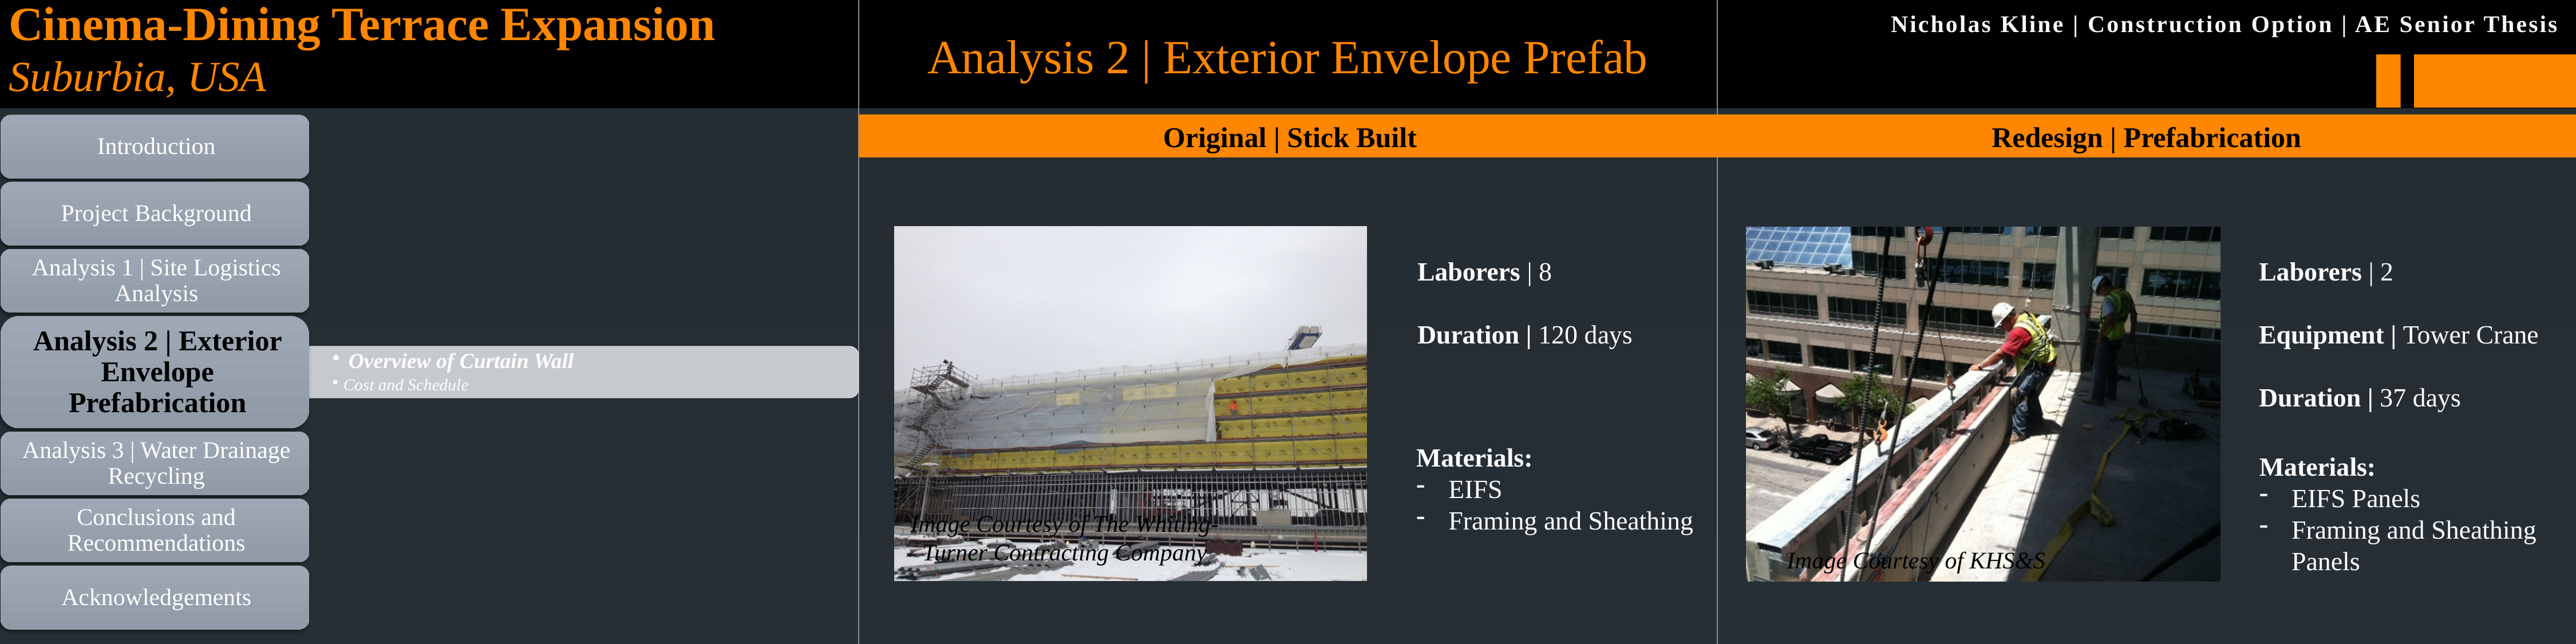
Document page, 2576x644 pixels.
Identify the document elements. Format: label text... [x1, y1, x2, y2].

text_box Materials: EIFS Framing and Sheathing [1408, 436, 1717, 540]
text_box Original | Stick Built [859, 114, 1717, 157]
text_box Laborers | 8 Duration | 120 days [1409, 250, 1641, 354]
text_box Laborers | 2 Equipment | Tower Crane Duration | 37 days [2250, 250, 2547, 417]
title Analysis 2 | Exterior Envelope Prefab [859, 1, 1717, 108]
text_box Materials: EIFS Panels Framing and Sheathing Panels [2251, 445, 2547, 580]
picture [1745, 227, 2221, 582]
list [0, 114, 859, 630]
picture [894, 226, 1367, 582]
text_box Redesign | Prefabrication [1717, 114, 2576, 157]
